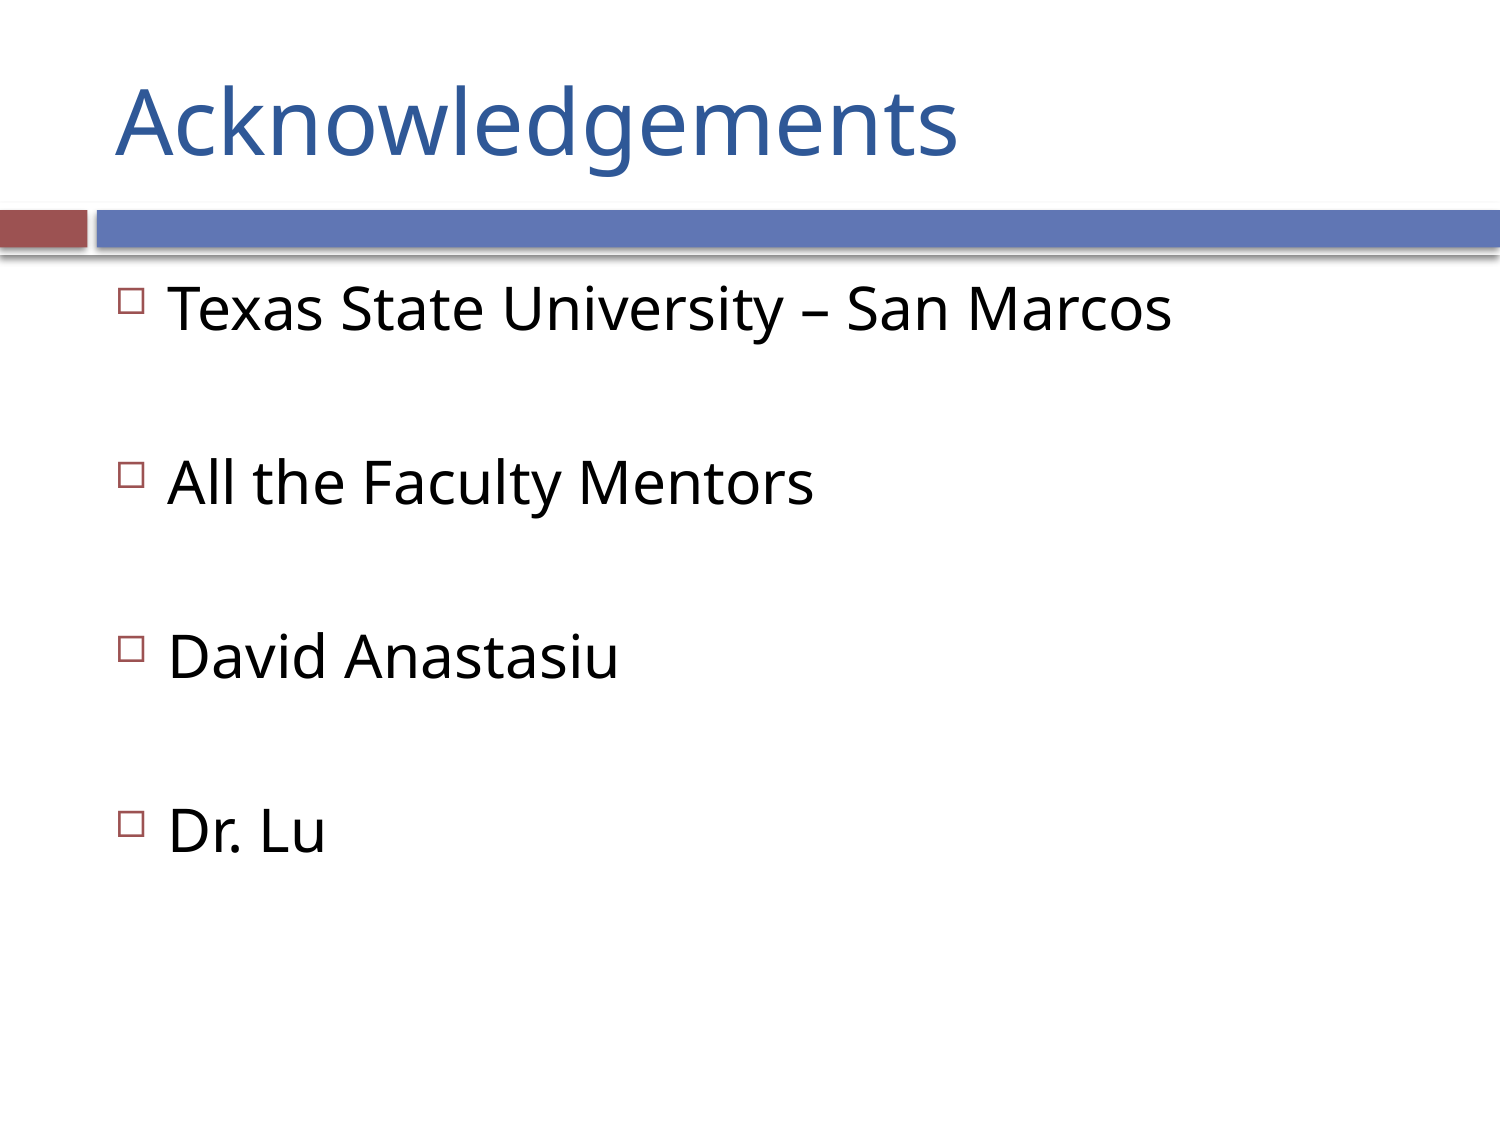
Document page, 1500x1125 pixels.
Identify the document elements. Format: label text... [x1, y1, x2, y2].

title Acknowledgements [100, 37, 1438, 200]
list Texas State University – San Marcos All the Faculty Mentors David Anastasiu Dr. Lu [100, 262, 1438, 1000]
